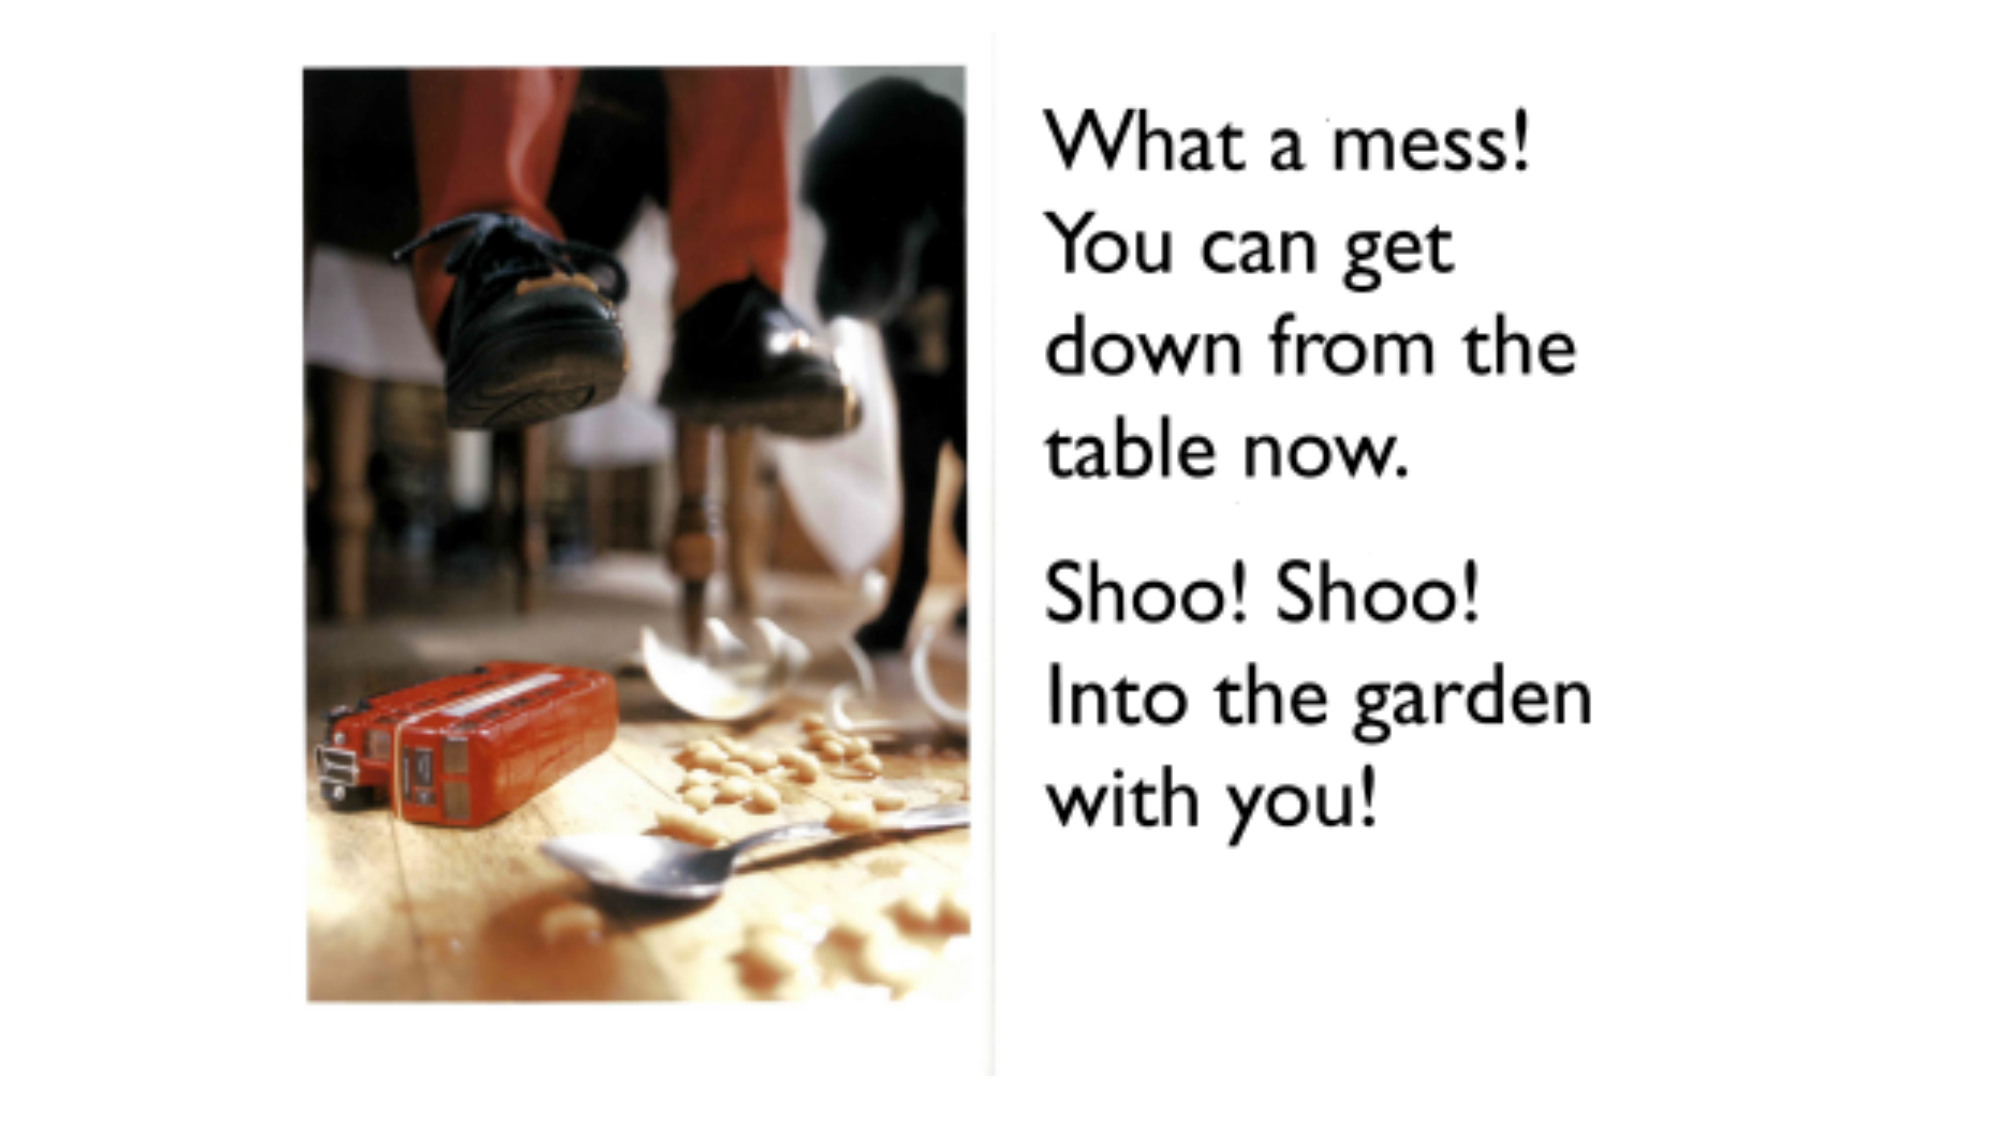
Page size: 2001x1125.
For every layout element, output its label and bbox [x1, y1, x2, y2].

picture [262, 32, 1678, 1076]
